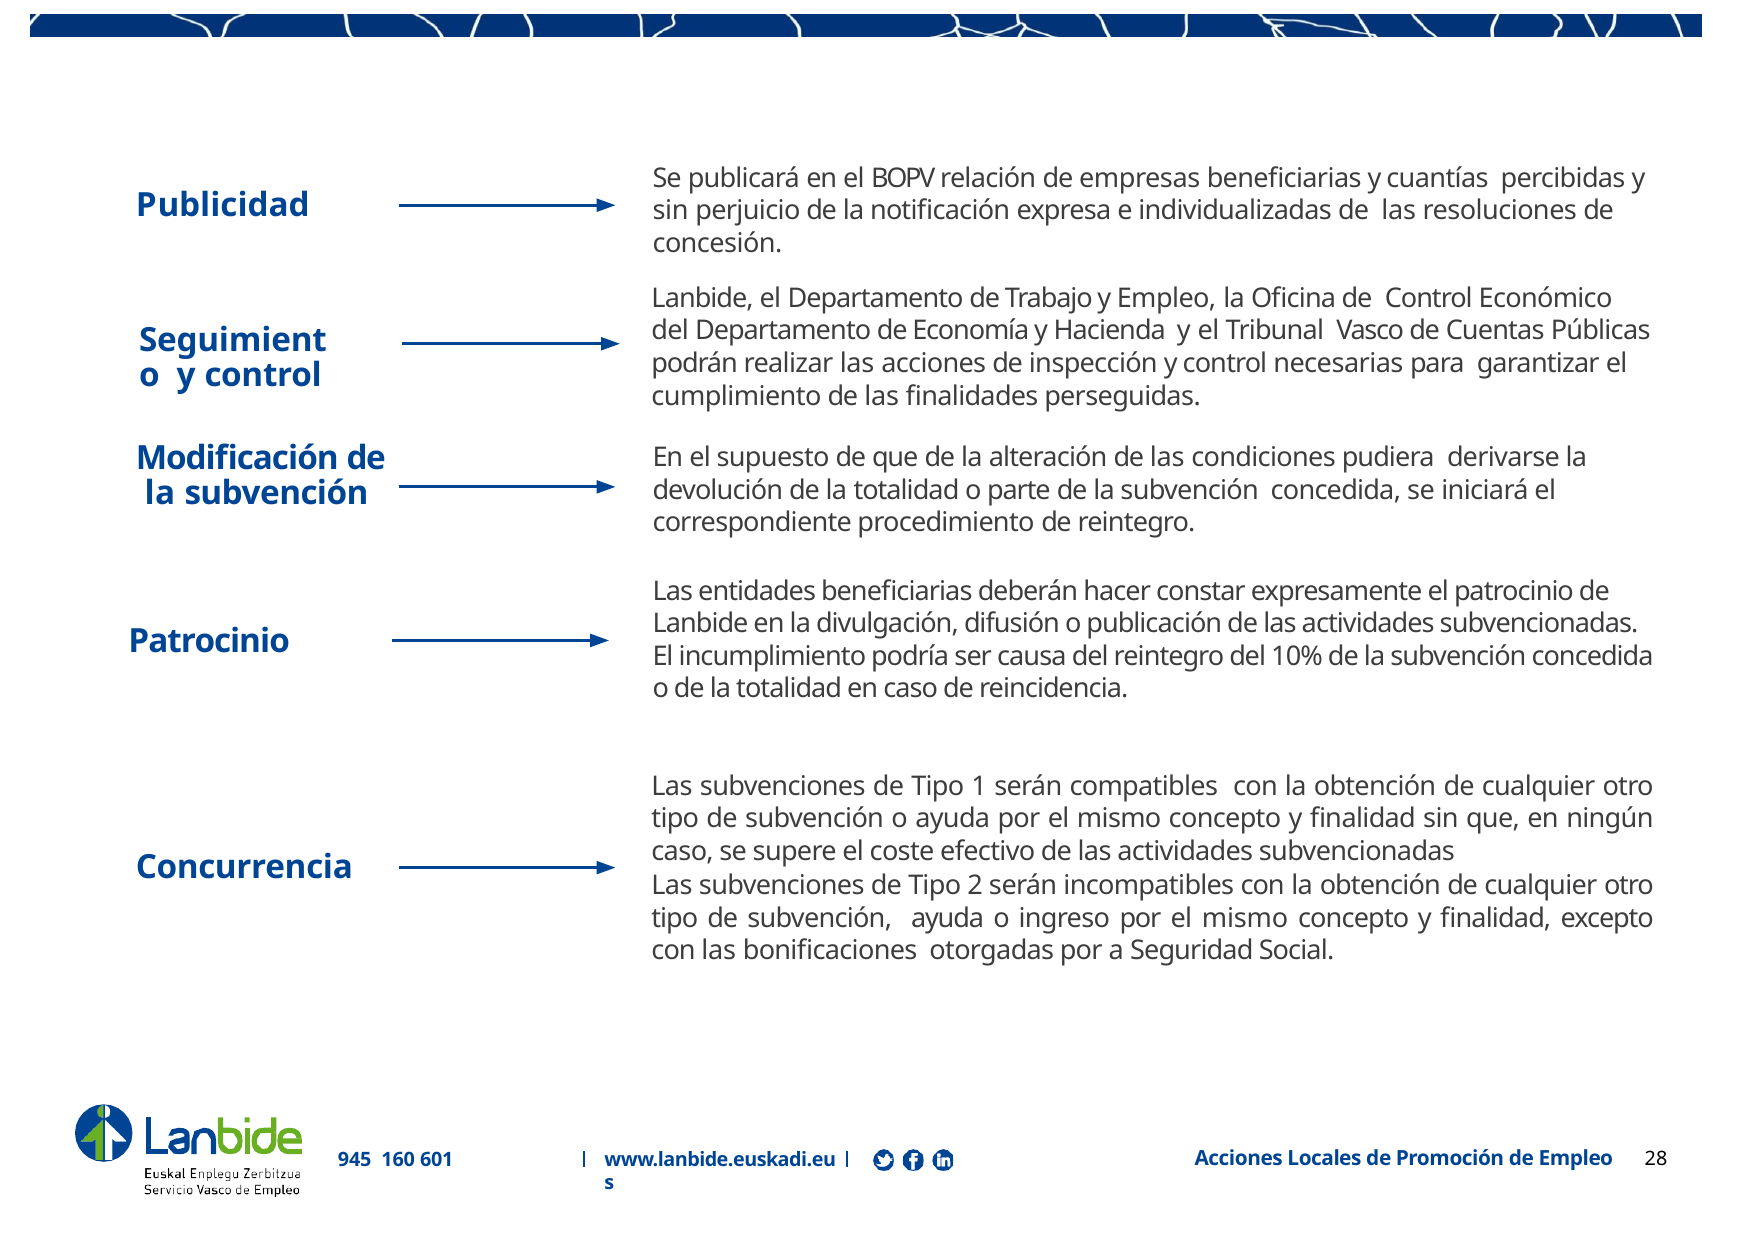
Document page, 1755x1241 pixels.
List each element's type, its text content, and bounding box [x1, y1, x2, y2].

text_box [590, 633, 609, 648]
text_box Seguimiento y control [137, 315, 341, 394]
text_box [601, 336, 620, 351]
text_box [75, 1117, 80, 1149]
text_box Patrocinio [126, 616, 384, 659]
text_box [596, 198, 616, 213]
text_box Acciones Locales de Promoción de Empleo 28 [1192, 1141, 1677, 1170]
text_box [932, 1149, 954, 1171]
text_box [277, 1127, 302, 1155]
text_box [80, 1105, 127, 1160]
text_box Las subvenciones de Tipo 1 serán compatibles con la obtención de cualquier otro tipo de subvención o ayuda por el mismo concepto y finalidad sin que, en ningún caso, se supere el coste efectivo de las actividades subvencionadas Las subvenciones de Tipo 2 serán incompatibles con la obtención de cualquier otro tipo de subvención, ayuda o ingreso por el mismo concepto y finalidad, excepto con las bonificaciones otorgadas por a Seguridad Social. [649, 766, 1654, 966]
text_box Modificación de la subvención [133, 433, 391, 512]
text_box Se publicará en el BOPV relación de empresas beneficiarias y cuantías percibidas y sin perjuicio de la notificación expresa e individualizadas de las resoluciones de concesión. [650, 158, 1655, 258]
text_box [596, 860, 616, 875]
text_box www.lanbide.euskadi.eus [602, 1143, 843, 1194]
text_box [191, 1127, 217, 1155]
text_box Concurrencia [133, 843, 358, 886]
text_box 945 160 601 [335, 1143, 575, 1197]
text_box [144, 1168, 300, 1197]
text_box Lanbide, el Departamento de Trabajo y Empleo, la Oficina de Control Económico del Departamento de Economía y Hacienda y el Tribunal Vasco de Cuentas Públicas podrán realizar las acciones de inspección y control necesarias para garantizar el cumplimiento de las finalidades perseguidas. [649, 278, 1654, 411]
text_box [873, 1149, 894, 1171]
picture [29, 14, 1703, 37]
text_box [251, 1117, 277, 1155]
text_box [217, 1117, 243, 1155]
text_box [902, 1149, 924, 1171]
text_box En el supuesto de que de la alteración de las condiciones pudiera derivarse la devolución de la totalidad o parte de la subvención concedida, se iniciará el correspondiente procedimiento de reintegro. [650, 437, 1655, 538]
text_box Las entidades beneficiarias deberán hacer constar expresamente el patrocinio de Lanbide en la divulgación, difusión o publicación de las actividades subvencionadas. El incumplimiento podría ser causa del reintegro del 10% de la subvención concedida o de la totalidad en caso de reincidencia. [650, 571, 1655, 704]
text_box [127, 1116, 133, 1150]
text_box Publicidad [133, 180, 312, 223]
text_box [168, 1127, 190, 1155]
text_box [596, 480, 616, 494]
